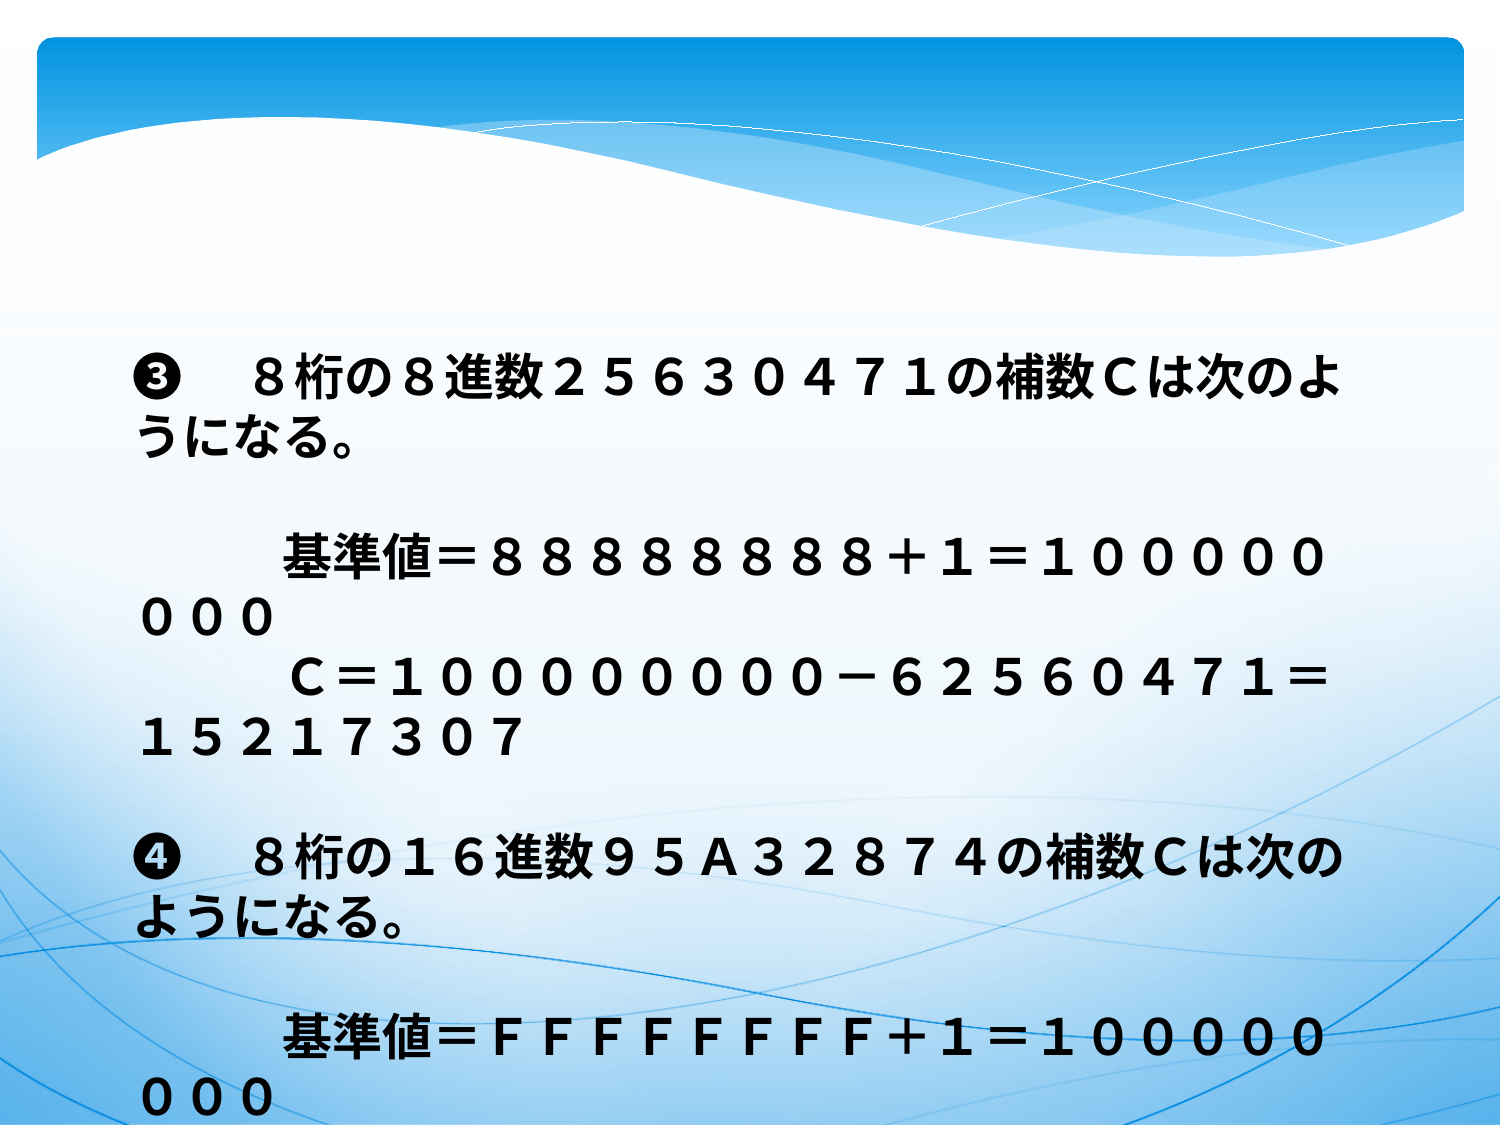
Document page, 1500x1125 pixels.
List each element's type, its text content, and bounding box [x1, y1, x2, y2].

text_box ❸ ８桁の８進数２５６３０４７１の補数Ｃは次のようになる。 基準値＝８８８８８８８８＋１＝１００００００００ Ｃ＝１００００００００－６２５６０４７１＝１５２１７３０７ ❹ ８桁の１６進数９５Ａ３２８７４の補数Ｃは次のようになる。 基準値＝ＦＦＦＦＦＦＦＦ＋１＝１００００００００ Ｃ＝１００００００００－９５Ａ３２８７４＝６Ａ５ＣＤ７８Ｃ [117, 338, 1382, 1125]
